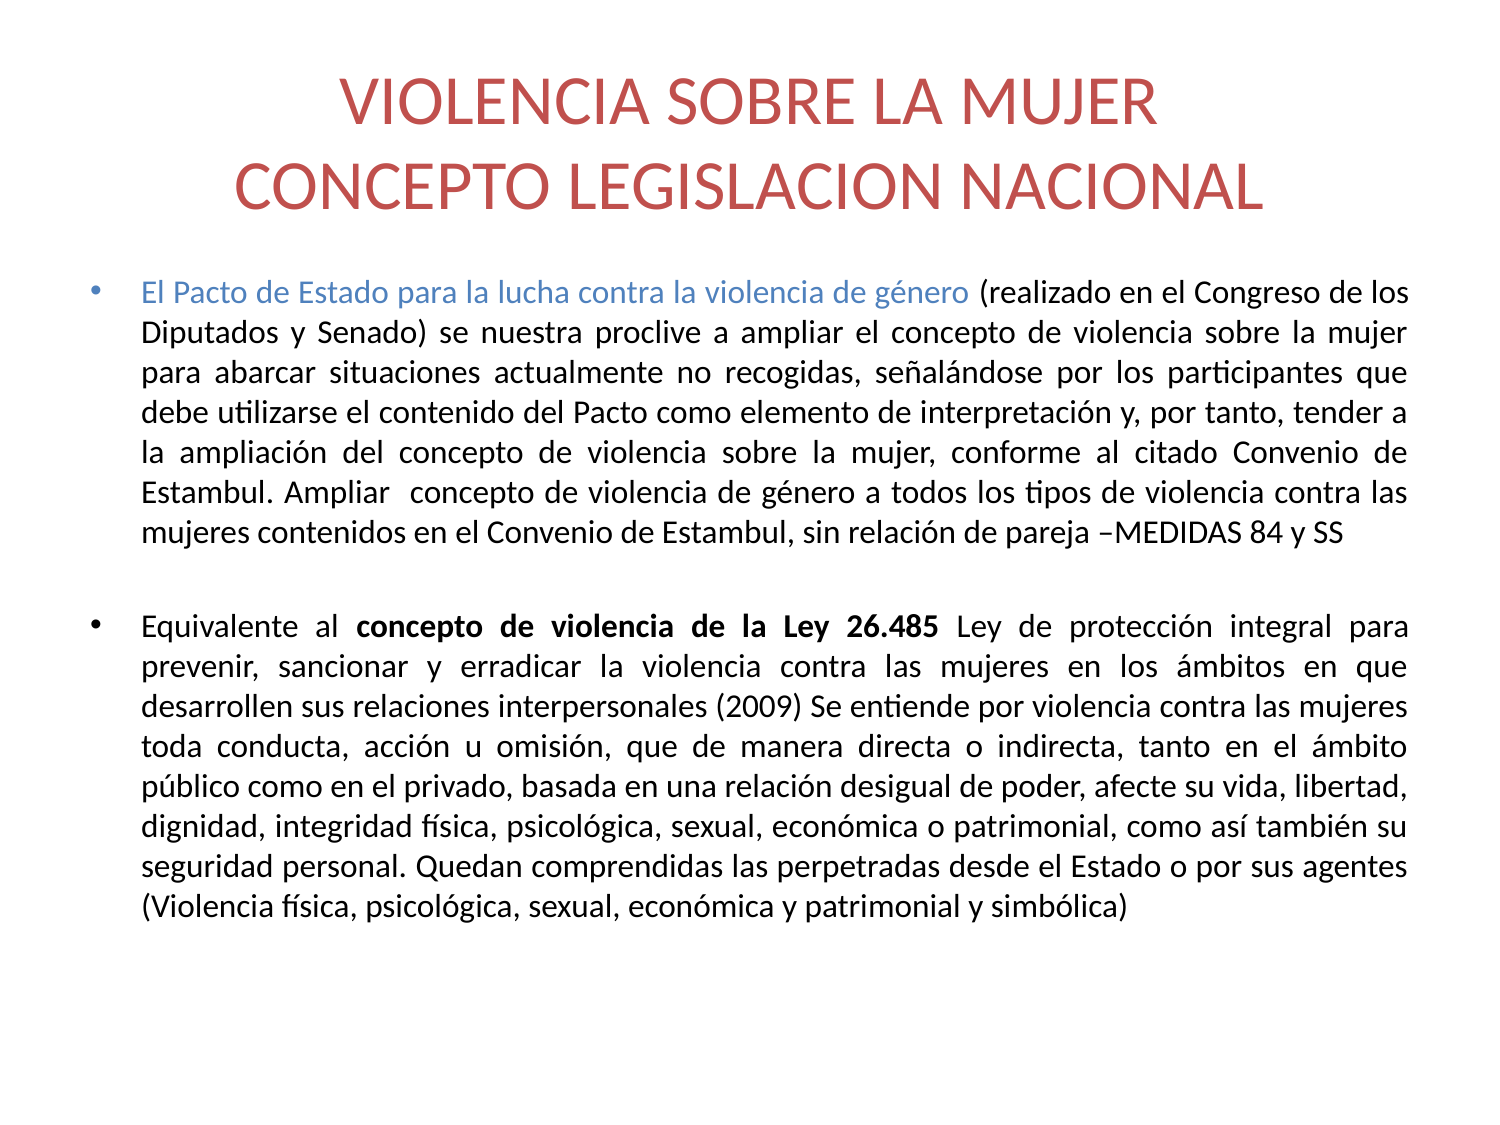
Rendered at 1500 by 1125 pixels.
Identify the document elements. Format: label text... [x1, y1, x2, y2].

title VIOLENCIA SOBRE LA MUJER CONCEPTO LEGISLACION NACIONAL [75, 45, 1425, 233]
list El Pacto de Estado para la lucha contra la violencia de género (realizado en el Congreso de los Diputados y Senado) se nuestra proclive a ampliar el concepto de violencia sobre la mujer para abarcar situaciones actualmente no recogidas, señalándose por los participantes que debe utilizarse el contenido del Pacto como elemento de interpretación y, por tanto, tender a la ampliación del concepto de violencia sobre la mujer, conforme al citado Convenio de Estambul. Ampliar concepto de violencia de género a todos los tipos de violencia contra las mujeres contenidos en el Convenio de Estambul, sin relación de pareja –MEDIDAS 84 y SS Equivalente al concepto de violencia de la Ley 26.485 Ley de protección integral para prevenir, sancionar y erradicar la violencia contra las mujeres en los ámbitos en que desarrollen sus relaciones interpersonales (2009) Se entiende por violencia contra las mujeres toda conducta, acción u omisión, que de manera directa o indirecta, tanto en el ámbito público como en el privado, basada en una relación desigual de poder, afecte su vida, libertad, dignidad, integridad física, psicológica, sexual, económica o patrimonial, como así también su seguridad personal. Quedan comprendidas las perpetradas desde el Estado o por sus agentes (Violencia física, psicológica, sexual, económica y patrimonial y simbólica) [75, 262, 1425, 1005]
